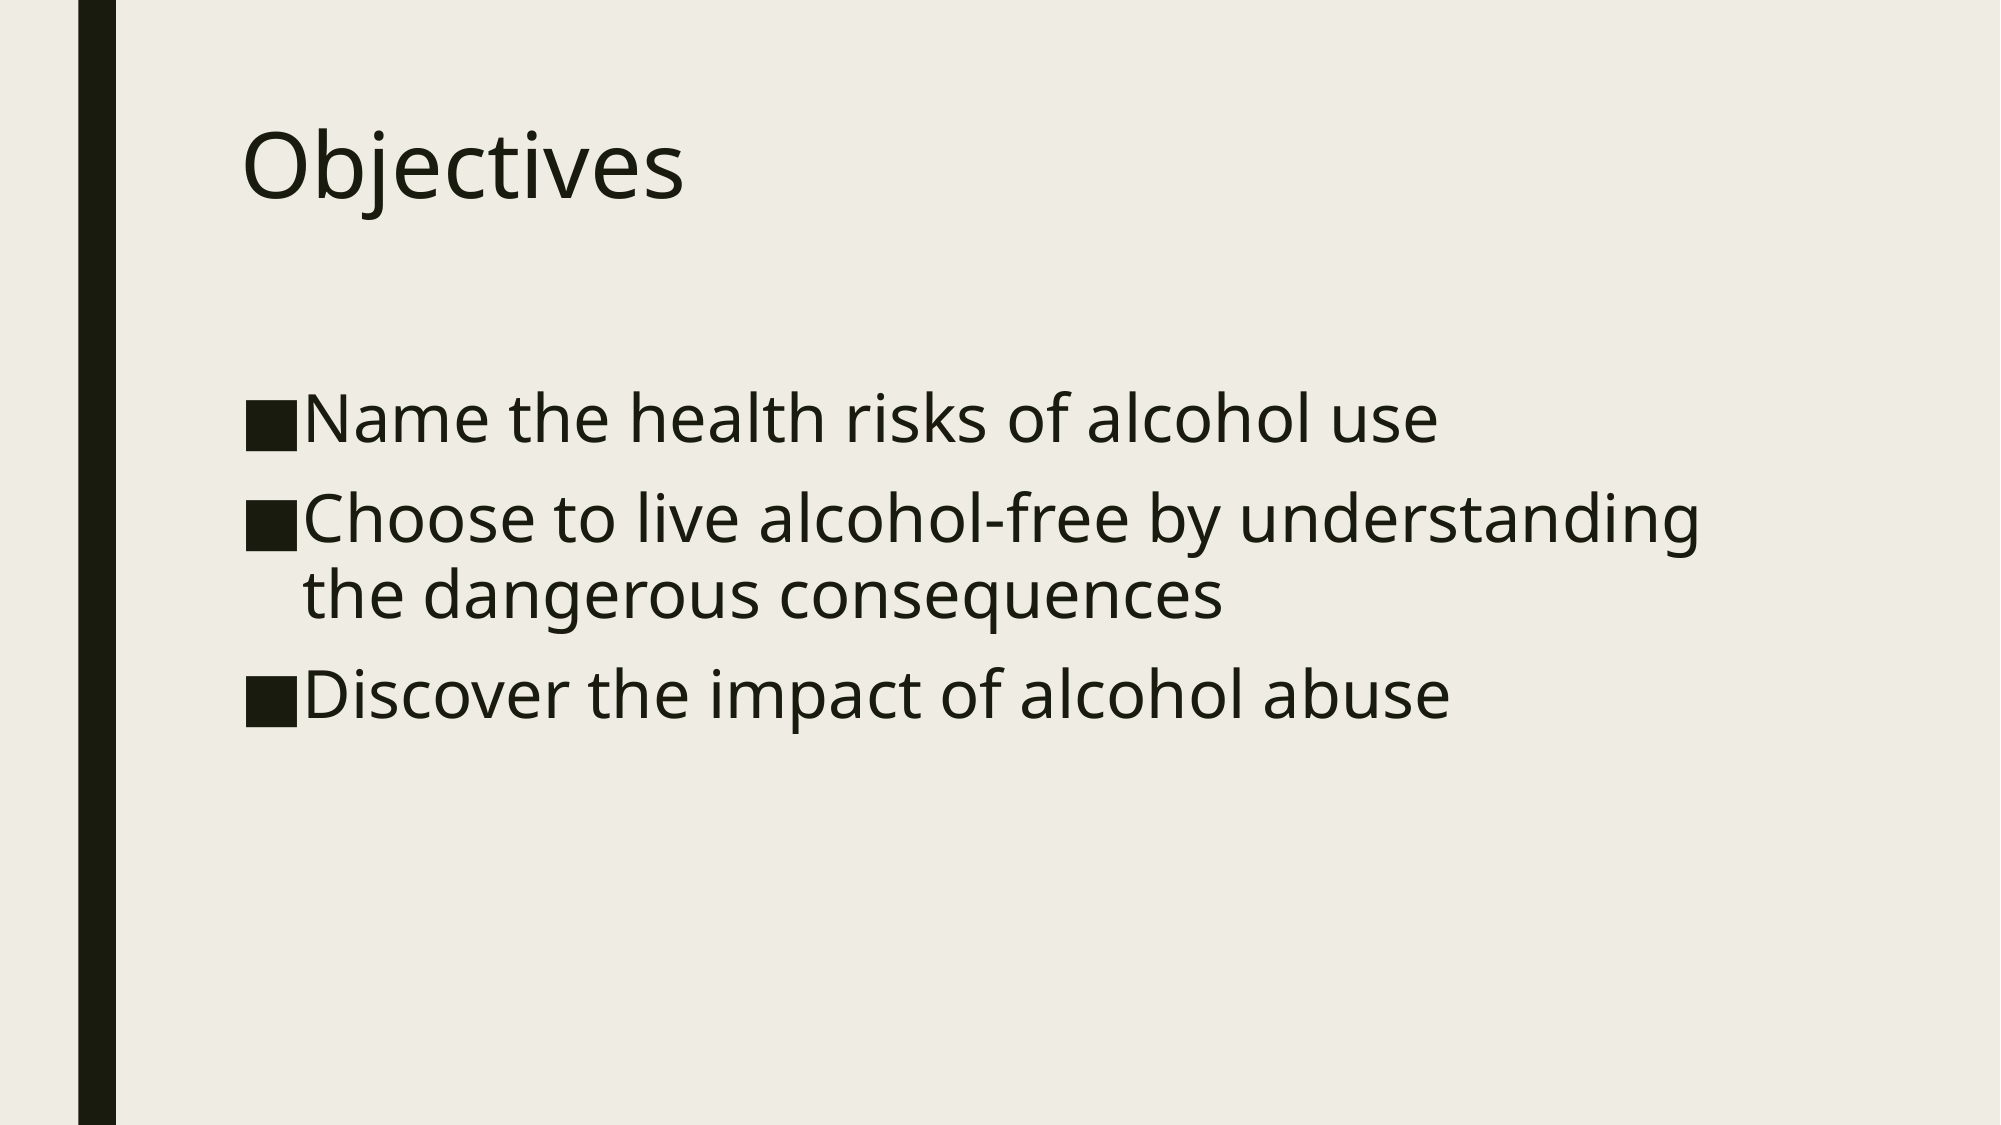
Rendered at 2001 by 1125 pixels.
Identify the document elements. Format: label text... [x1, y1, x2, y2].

title Objectives [225, 112, 1800, 357]
list Name the health risks of alcohol use Choose to live alcohol-free by understanding the dangerous consequences Discover the impact of alcohol abuse [225, 375, 1800, 963]
